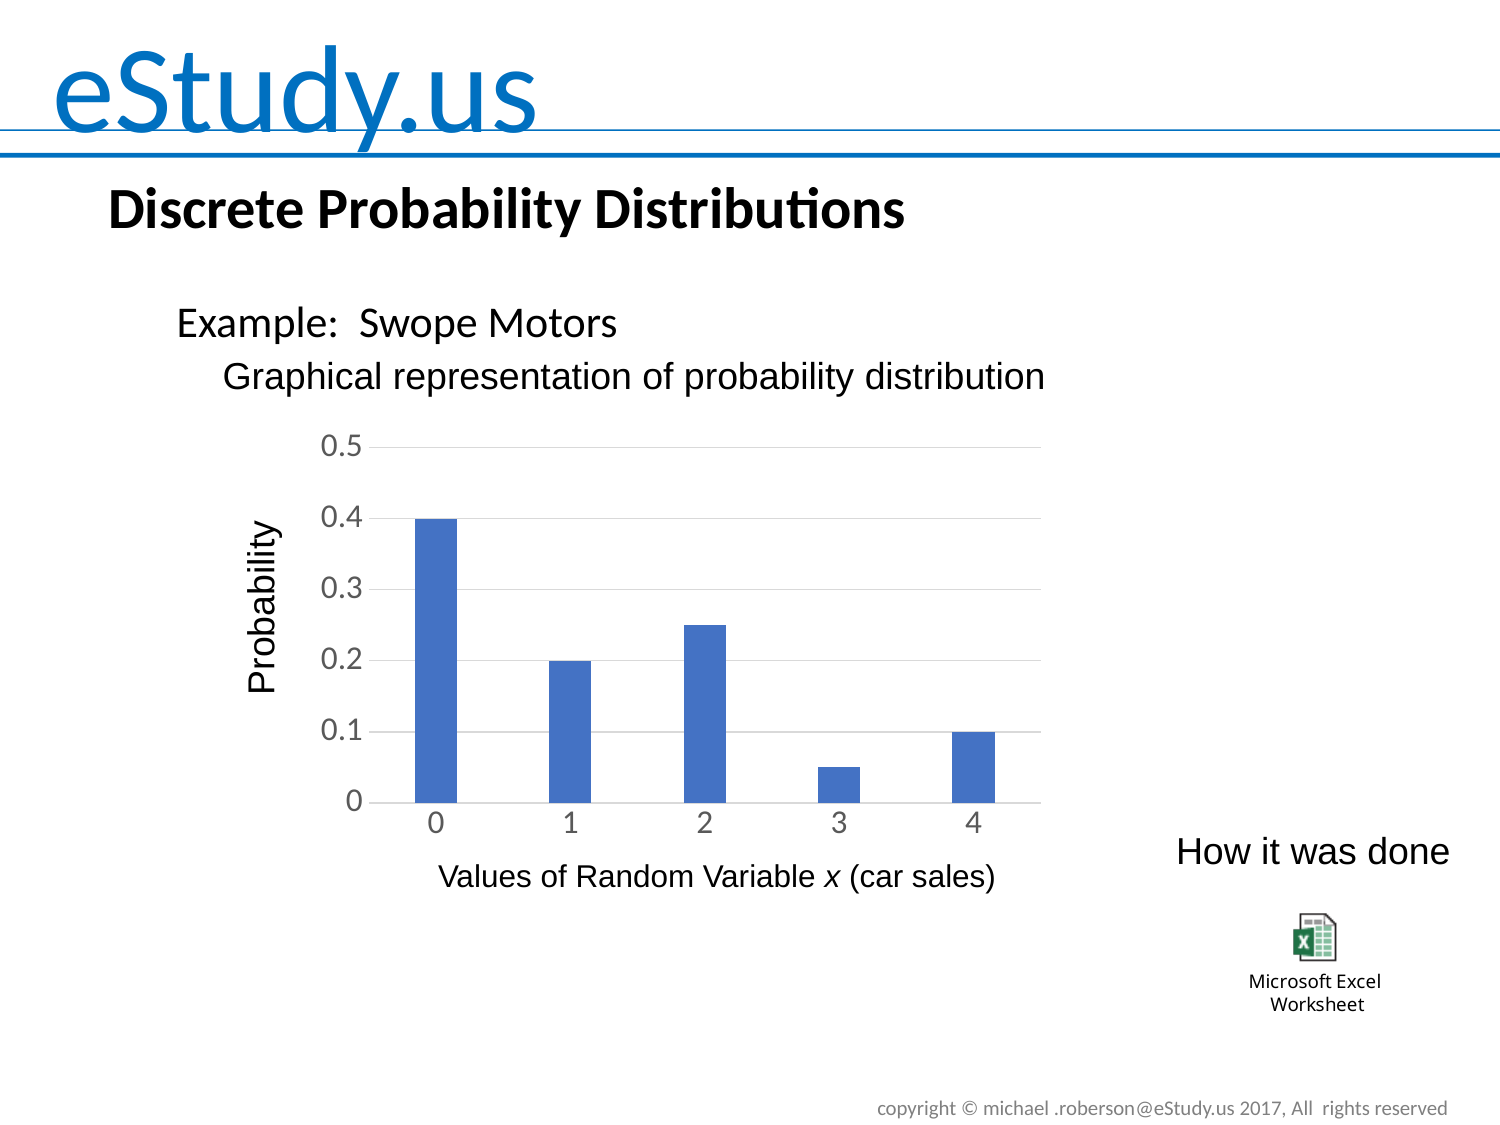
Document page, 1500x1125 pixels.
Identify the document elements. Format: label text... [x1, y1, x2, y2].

text_box Graphical representation of probability distribution [203, 362, 1191, 418]
chart [305, 422, 1056, 851]
text_box Probability [231, 509, 288, 707]
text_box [1242, 911, 1393, 1039]
text_box How it was done [1161, 819, 1500, 880]
text_box Example: Swope Motors [165, 287, 1460, 362]
text_box Discrete Probability Distributions [97, 167, 1372, 243]
text_box Values of Random Variable x (car sales) [426, 859, 1008, 899]
